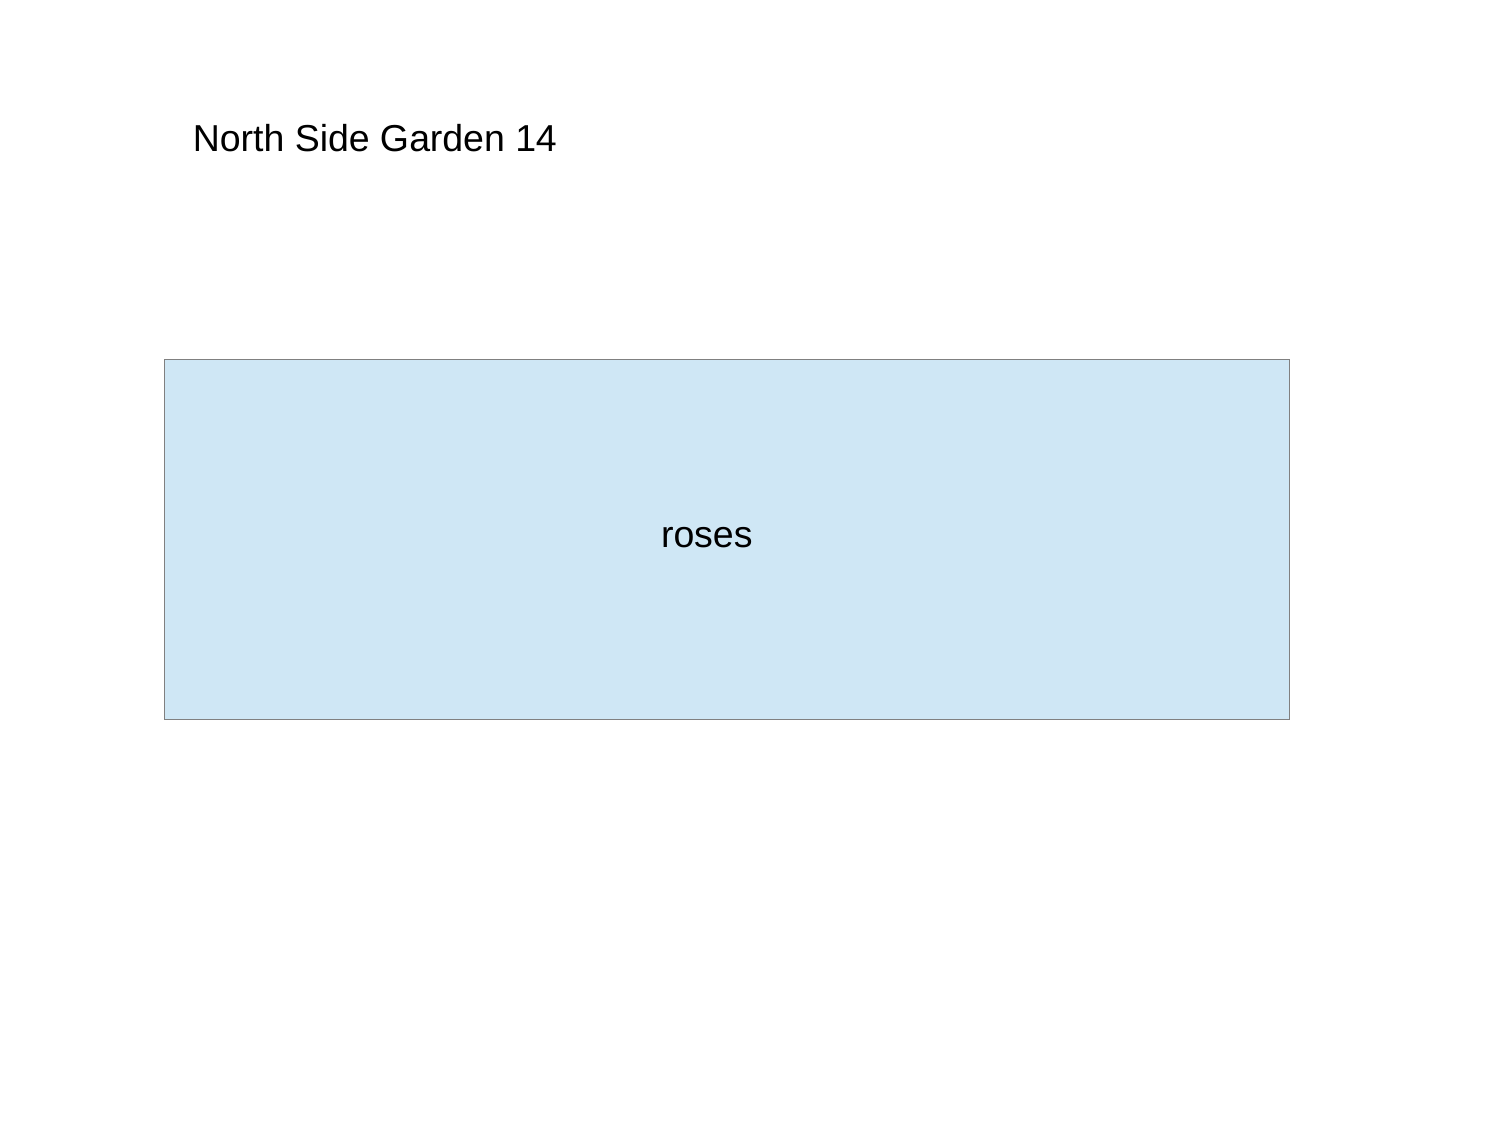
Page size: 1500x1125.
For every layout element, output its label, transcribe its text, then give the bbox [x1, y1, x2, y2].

text_box [164, 359, 1290, 720]
text_box roses [525, 510, 889, 555]
text_box North Side Garden 14 [192, 113, 558, 159]
